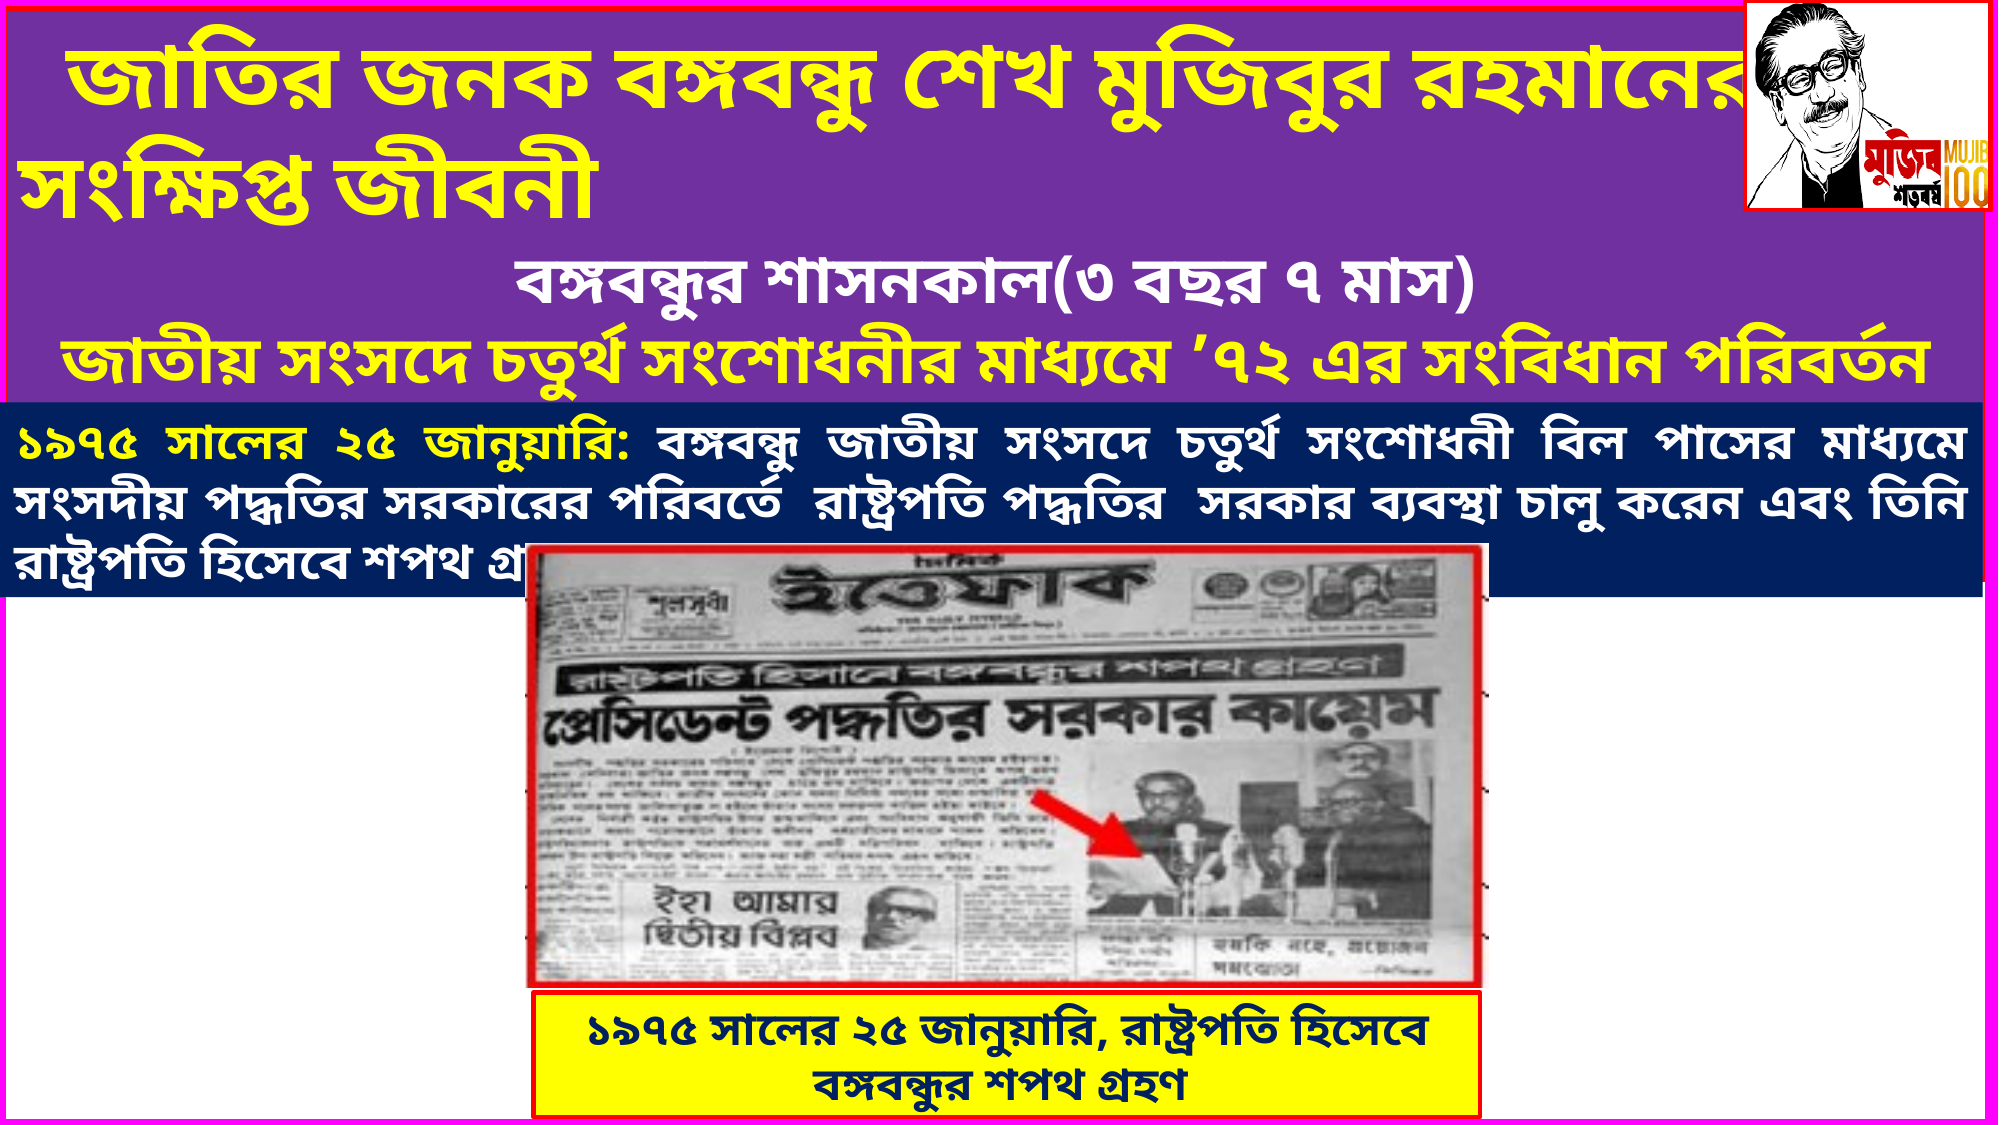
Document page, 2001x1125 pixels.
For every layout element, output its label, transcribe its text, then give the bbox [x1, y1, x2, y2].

picture [1747, 2, 1989, 208]
text_box ১৯৭৫ সালের ২৫ জানুয়ারি: বঙ্গবন্ধু জাতীয় সংসদে চতুর্থ সংশোধনী বিল পাসের মাধ্যমে সংসদীয় পদ্ধতির সরকারের পরিবর্তে রাষ্ট্রপতি পদ্ধতির সরকার ব্যবস্থা চালু করেন এবং তিনি রাষ্ট্রপতি হিসেবে শপথ গ্রহণ করেন। [0, 402, 1983, 598]
picture [524, 543, 1489, 988]
text_box ১৯৭৫ সালের ২৫ জানুয়ারি, রাষ্ট্রপতি হিসেবে বঙ্গবন্ধুর শপথ গ্রহণ [533, 992, 1480, 1118]
text_box [0, 0, 1992, 1125]
